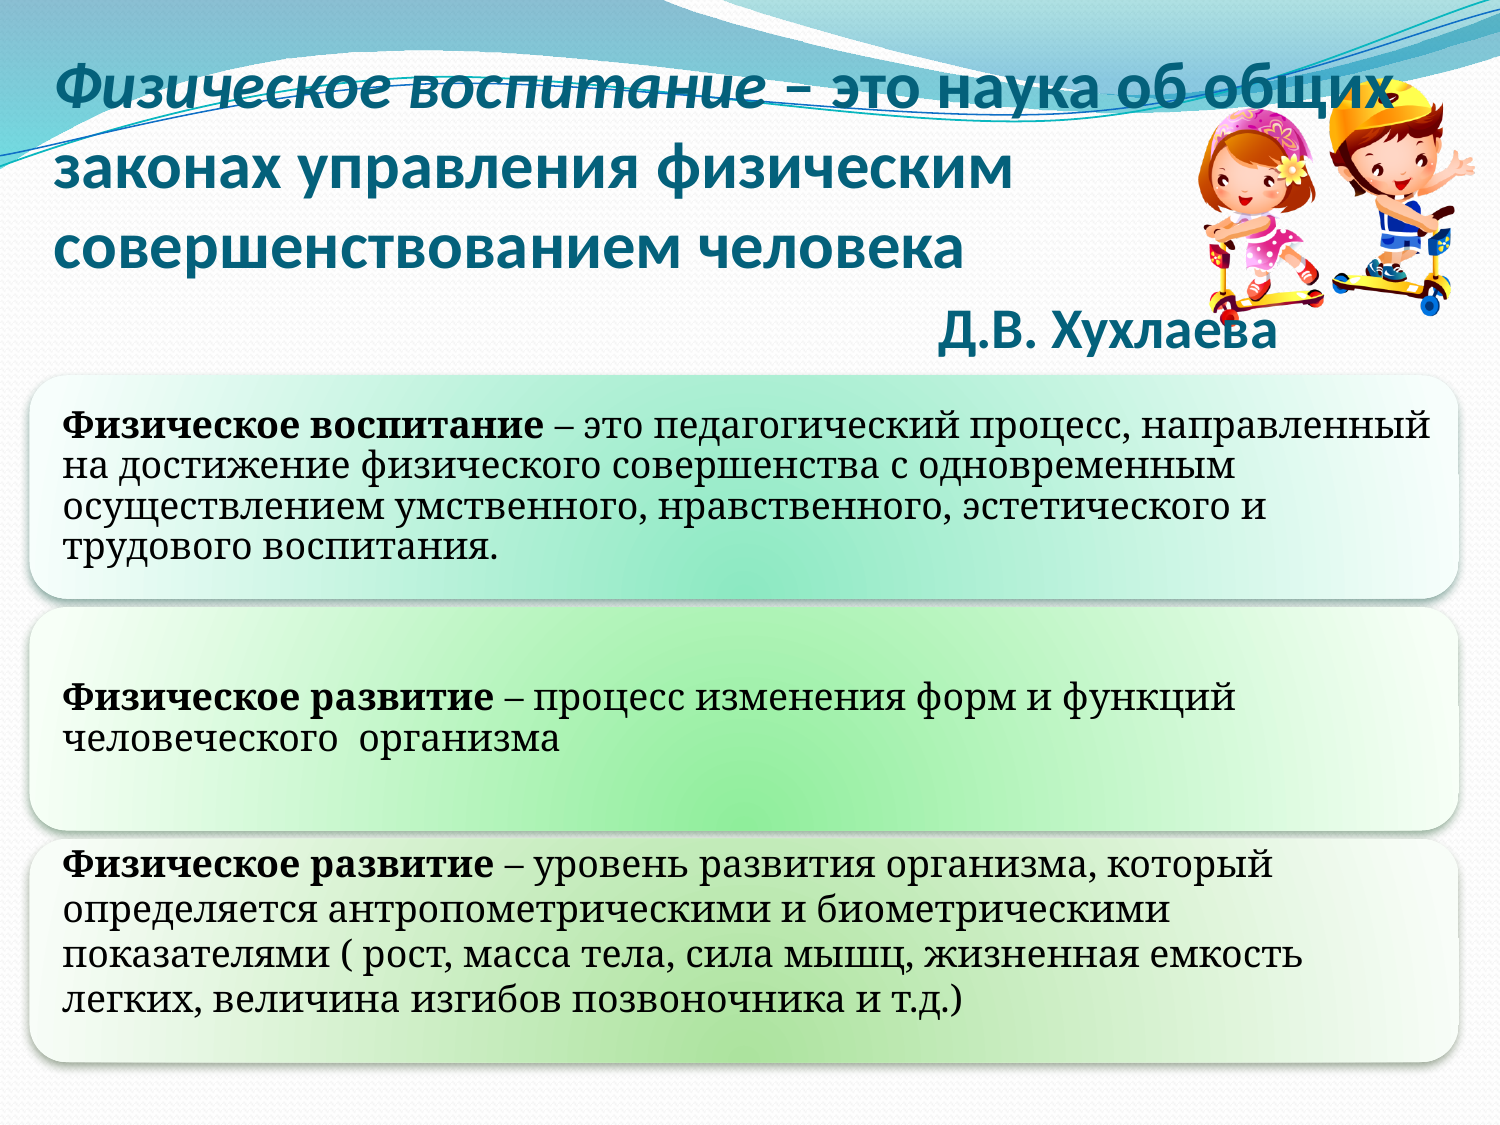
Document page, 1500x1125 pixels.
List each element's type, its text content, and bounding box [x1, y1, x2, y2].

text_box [29, 361, 1459, 1076]
title Физическое воспитание – это наука об общих законах управления физическим совершенствованием человека Д.В. Хухлаева [53, 30, 1471, 362]
title Интегративная направленность предметно – развивающей среды [1191, 79, 1471, 340]
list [1198, 77, 1475, 327]
